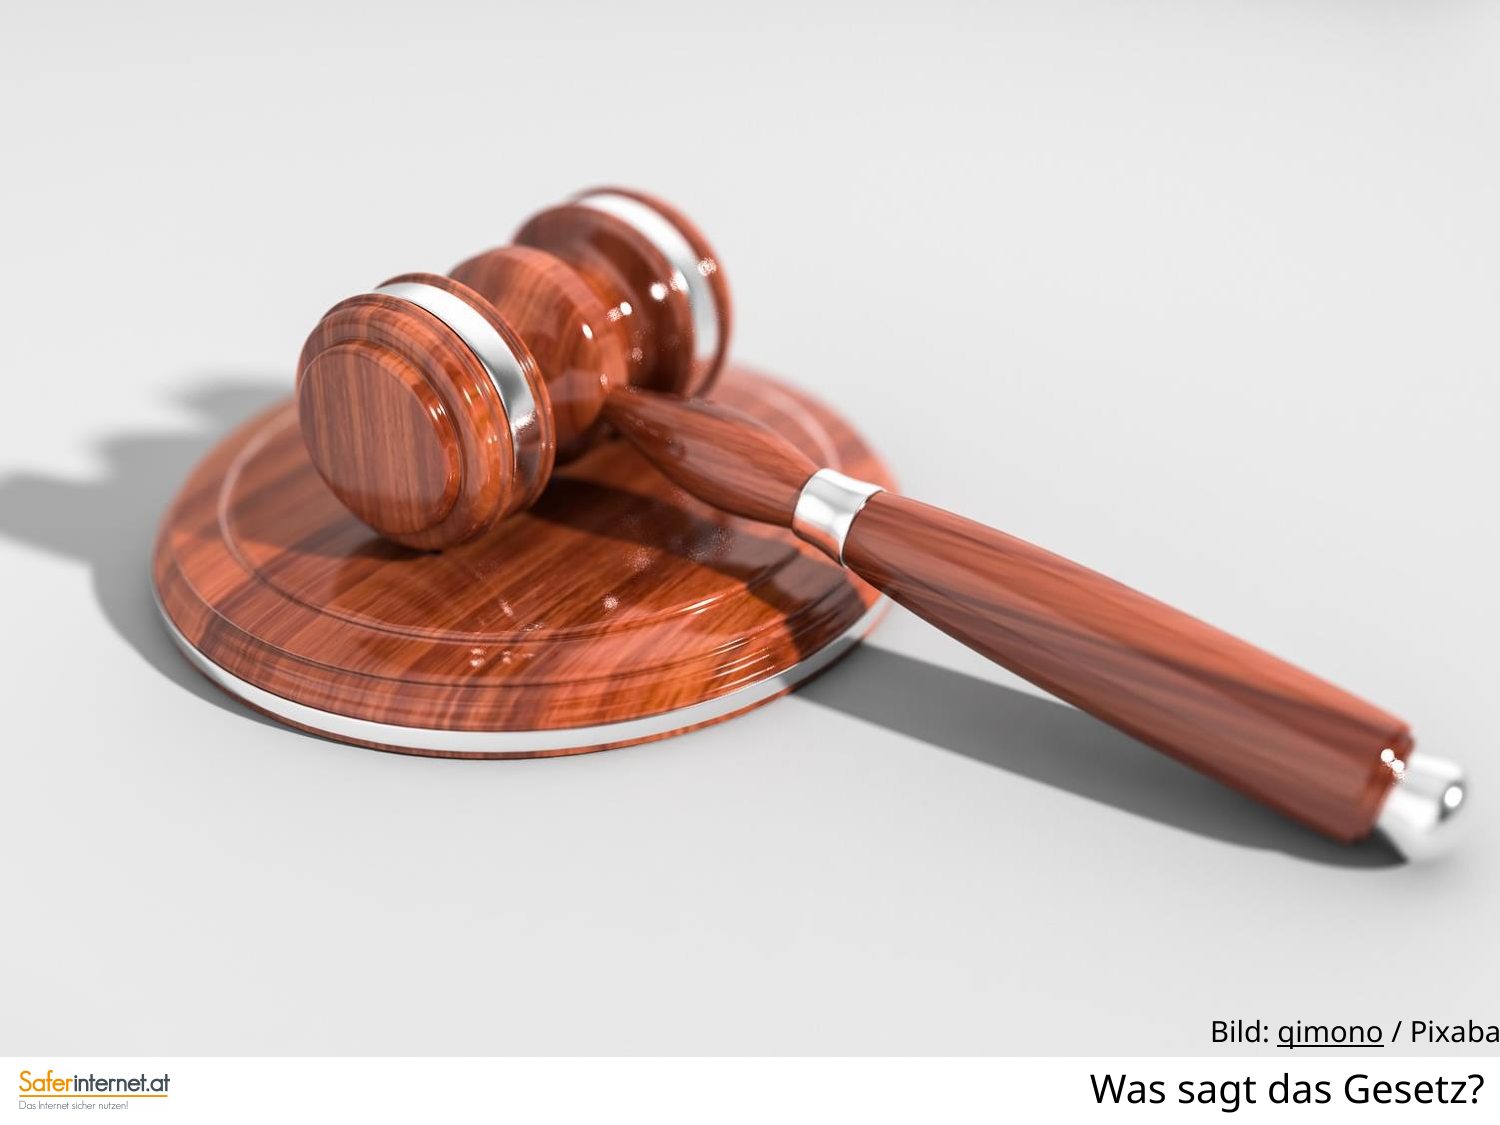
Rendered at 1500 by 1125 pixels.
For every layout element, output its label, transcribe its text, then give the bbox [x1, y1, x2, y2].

picture [19, 1070, 170, 1109]
text_box Bild: qimono / Pixabay [1195, 1057, 1500, 1061]
picture [0, 0, 1500, 1057]
text_box Was sagt das Gesetz? [680, 1057, 1500, 1119]
